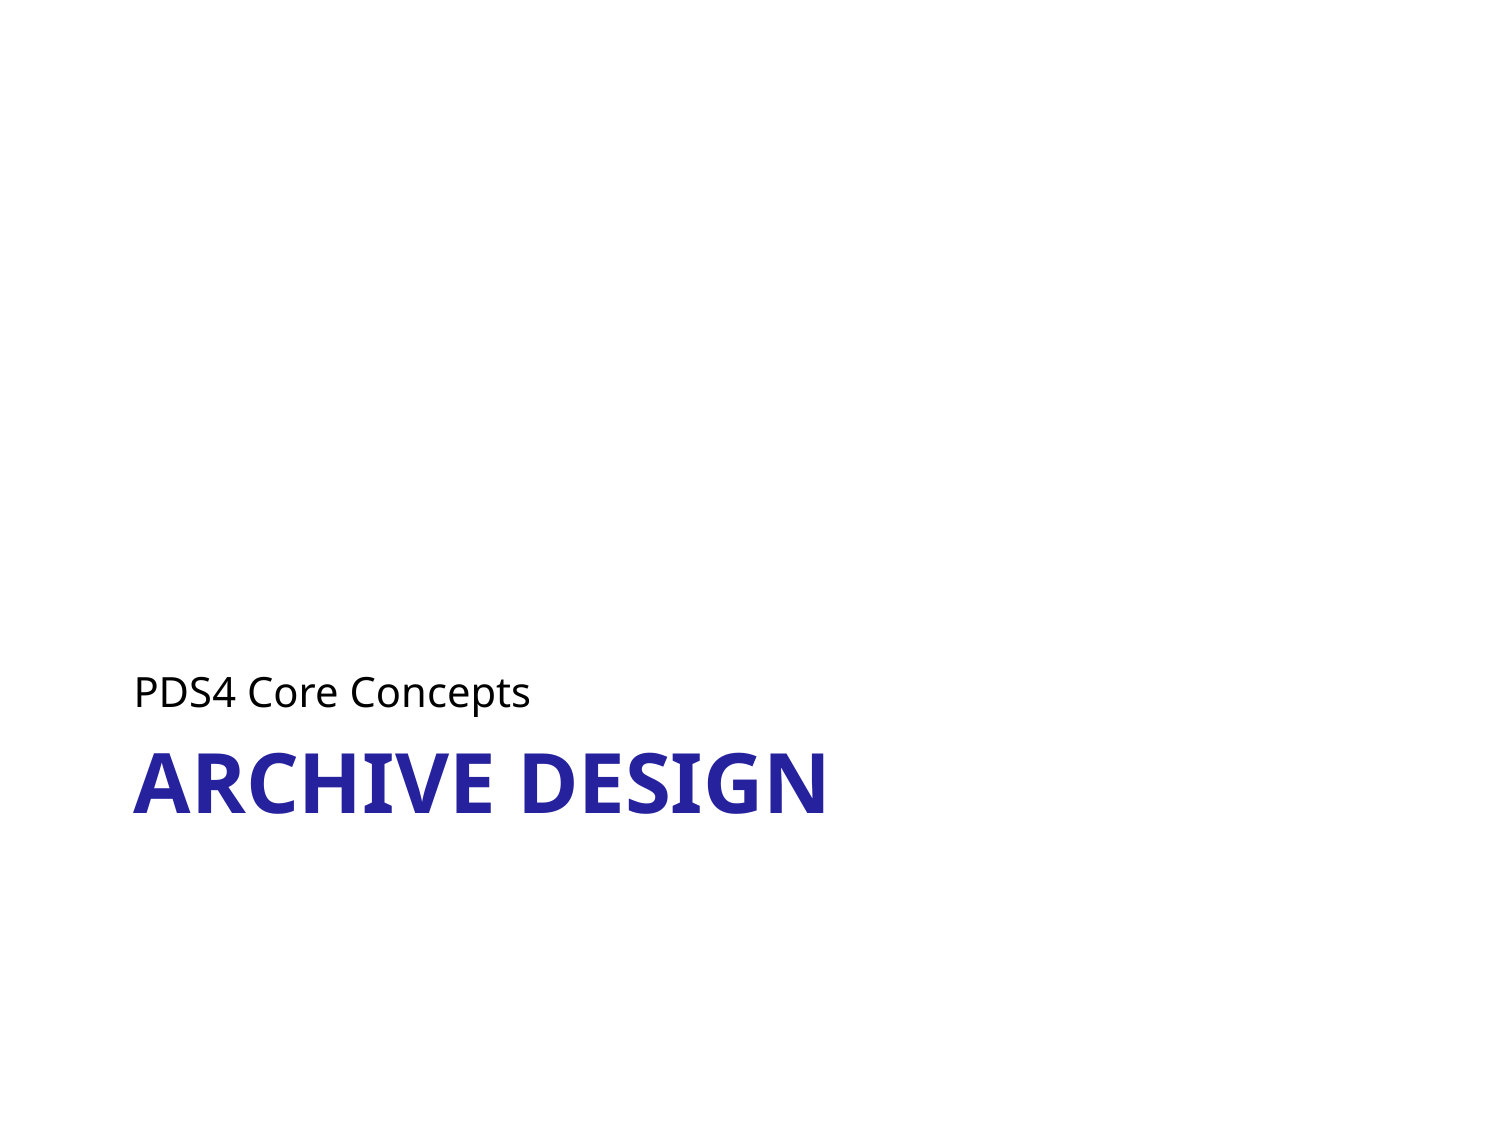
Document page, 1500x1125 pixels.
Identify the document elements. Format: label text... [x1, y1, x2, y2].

title Archive design [118, 724, 1394, 947]
list PDS4 Core Concepts [118, 476, 1394, 724]
